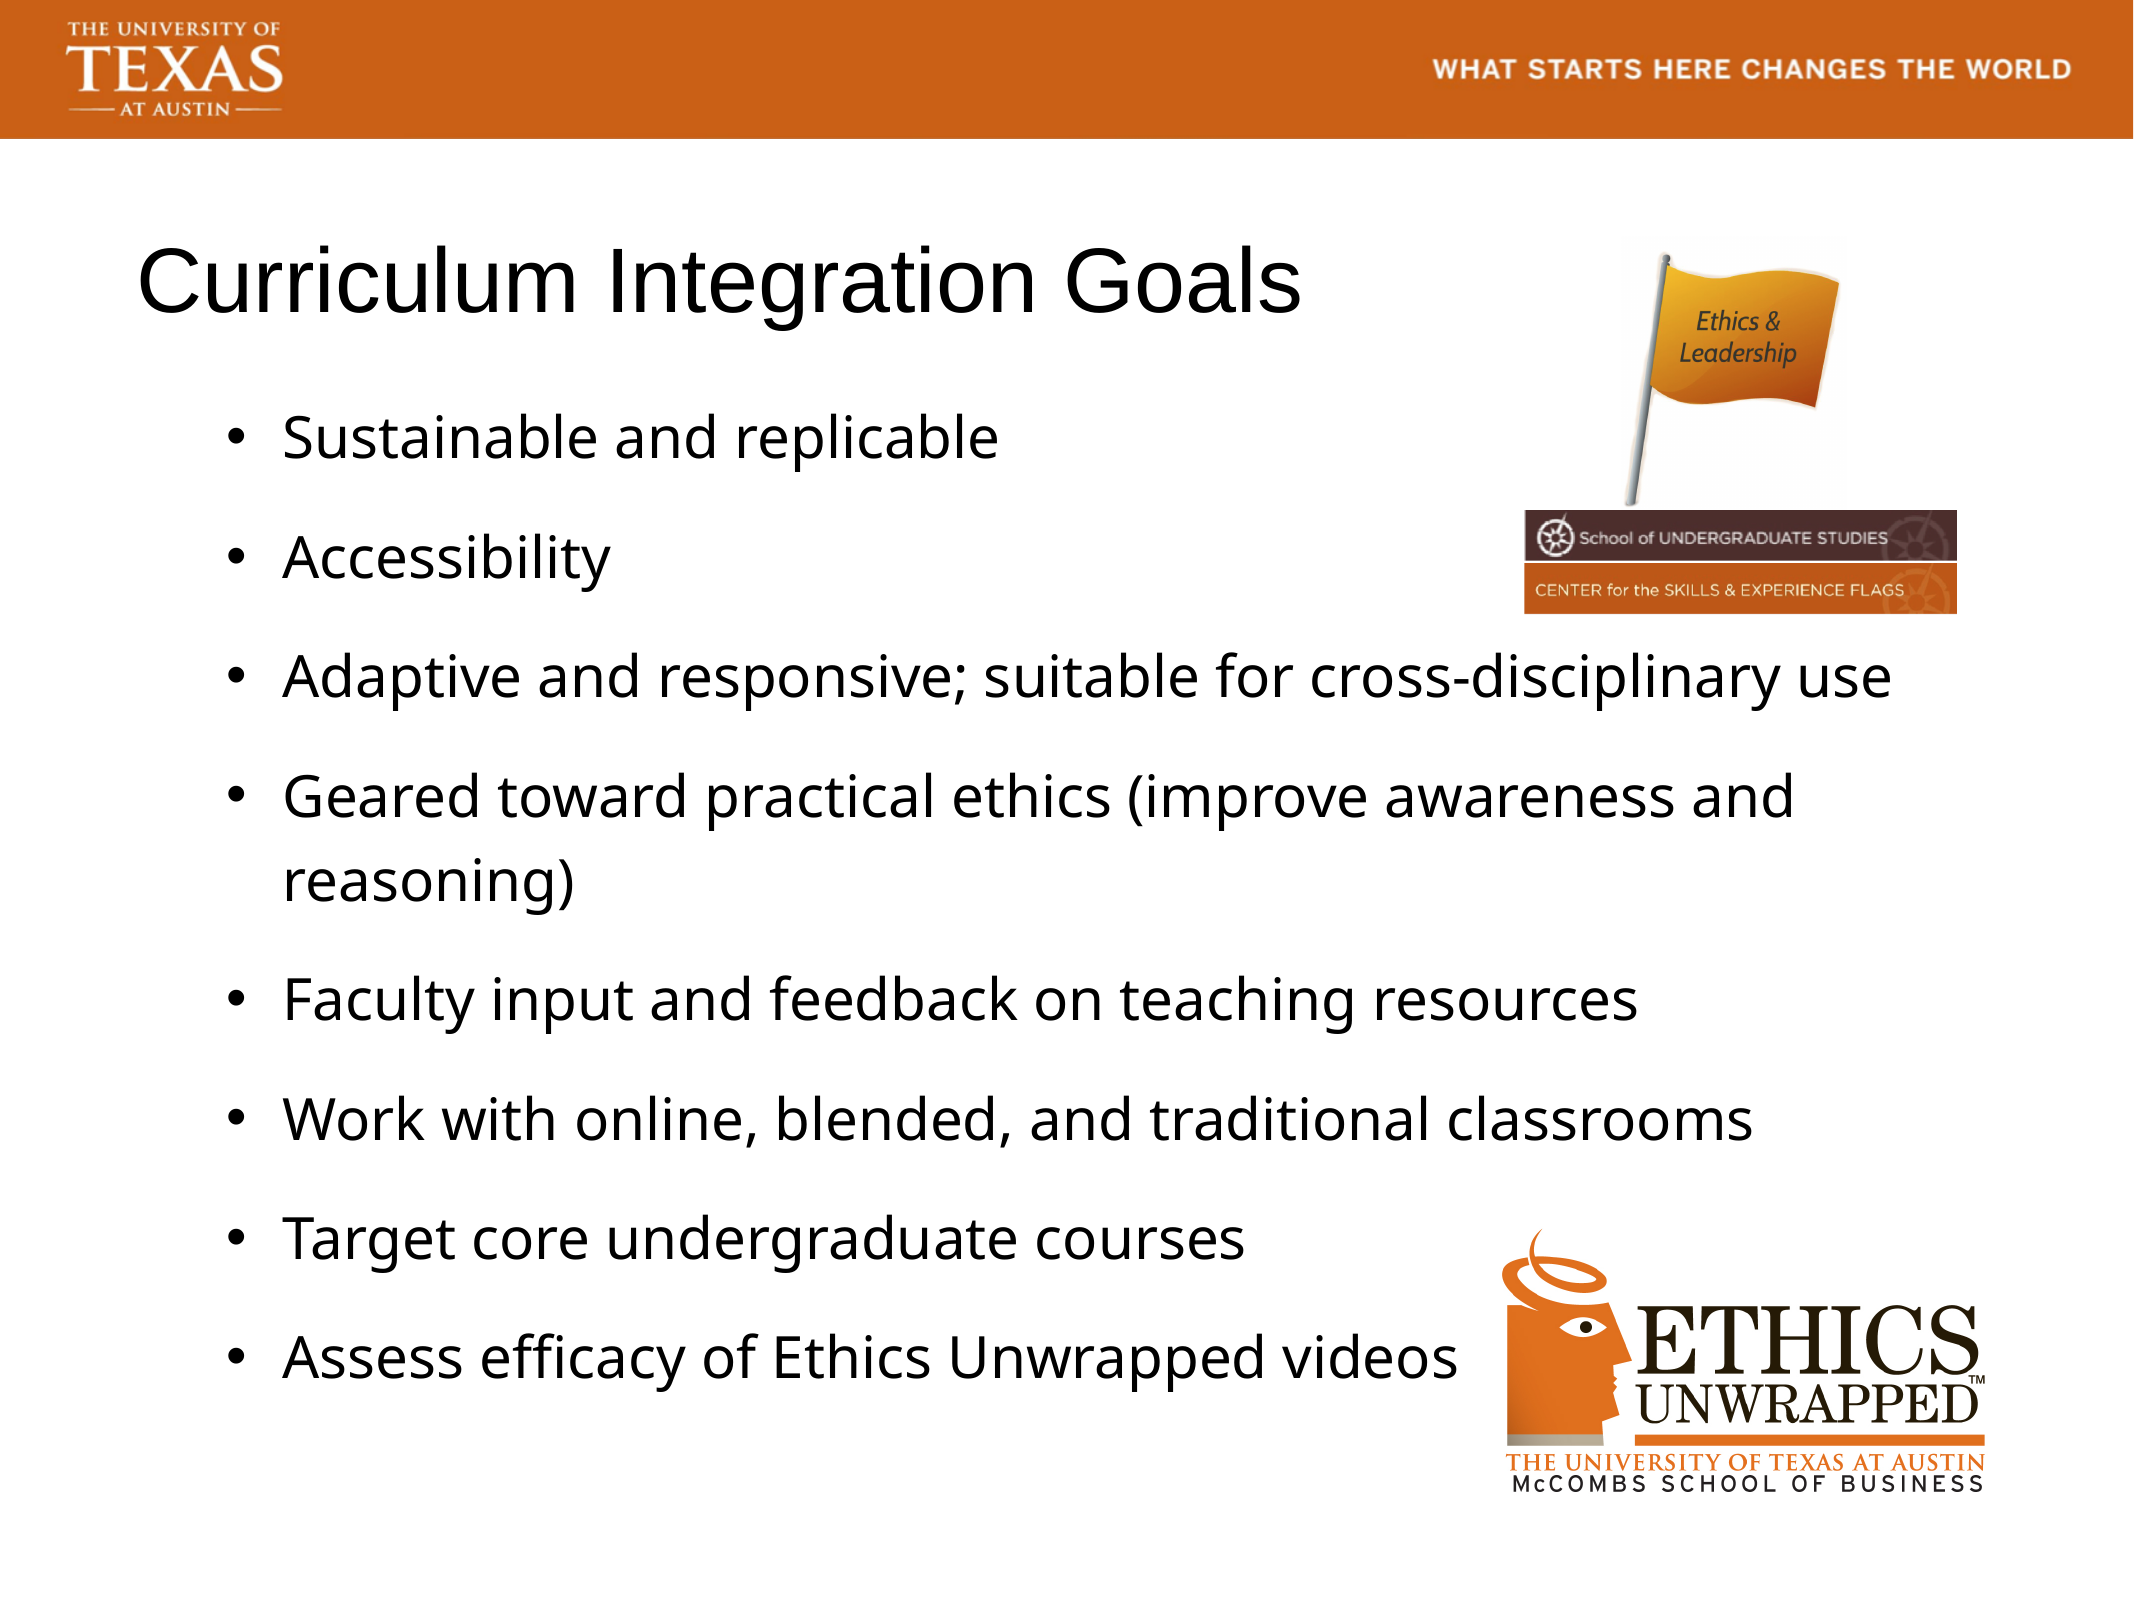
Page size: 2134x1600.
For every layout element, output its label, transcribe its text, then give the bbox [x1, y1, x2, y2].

text_box Curriculum Integration Goals [121, 202, 2080, 339]
picture [1524, 563, 1957, 615]
picture [1524, 236, 1957, 561]
picture [0, 0, 2134, 140]
picture [1482, 1217, 2010, 1524]
text_box Sustainable and replicable Accessibility Adaptive and responsive; suitable for cross-disciplinary use Geared toward practical ethics (improve awareness and reasoning) Faculty input and feedback on teaching resources Work with online, blended, and traditional classrooms Target core undergraduate courses Assess efficacy of Ethics Unwrapped videos [218, 378, 2080, 1399]
